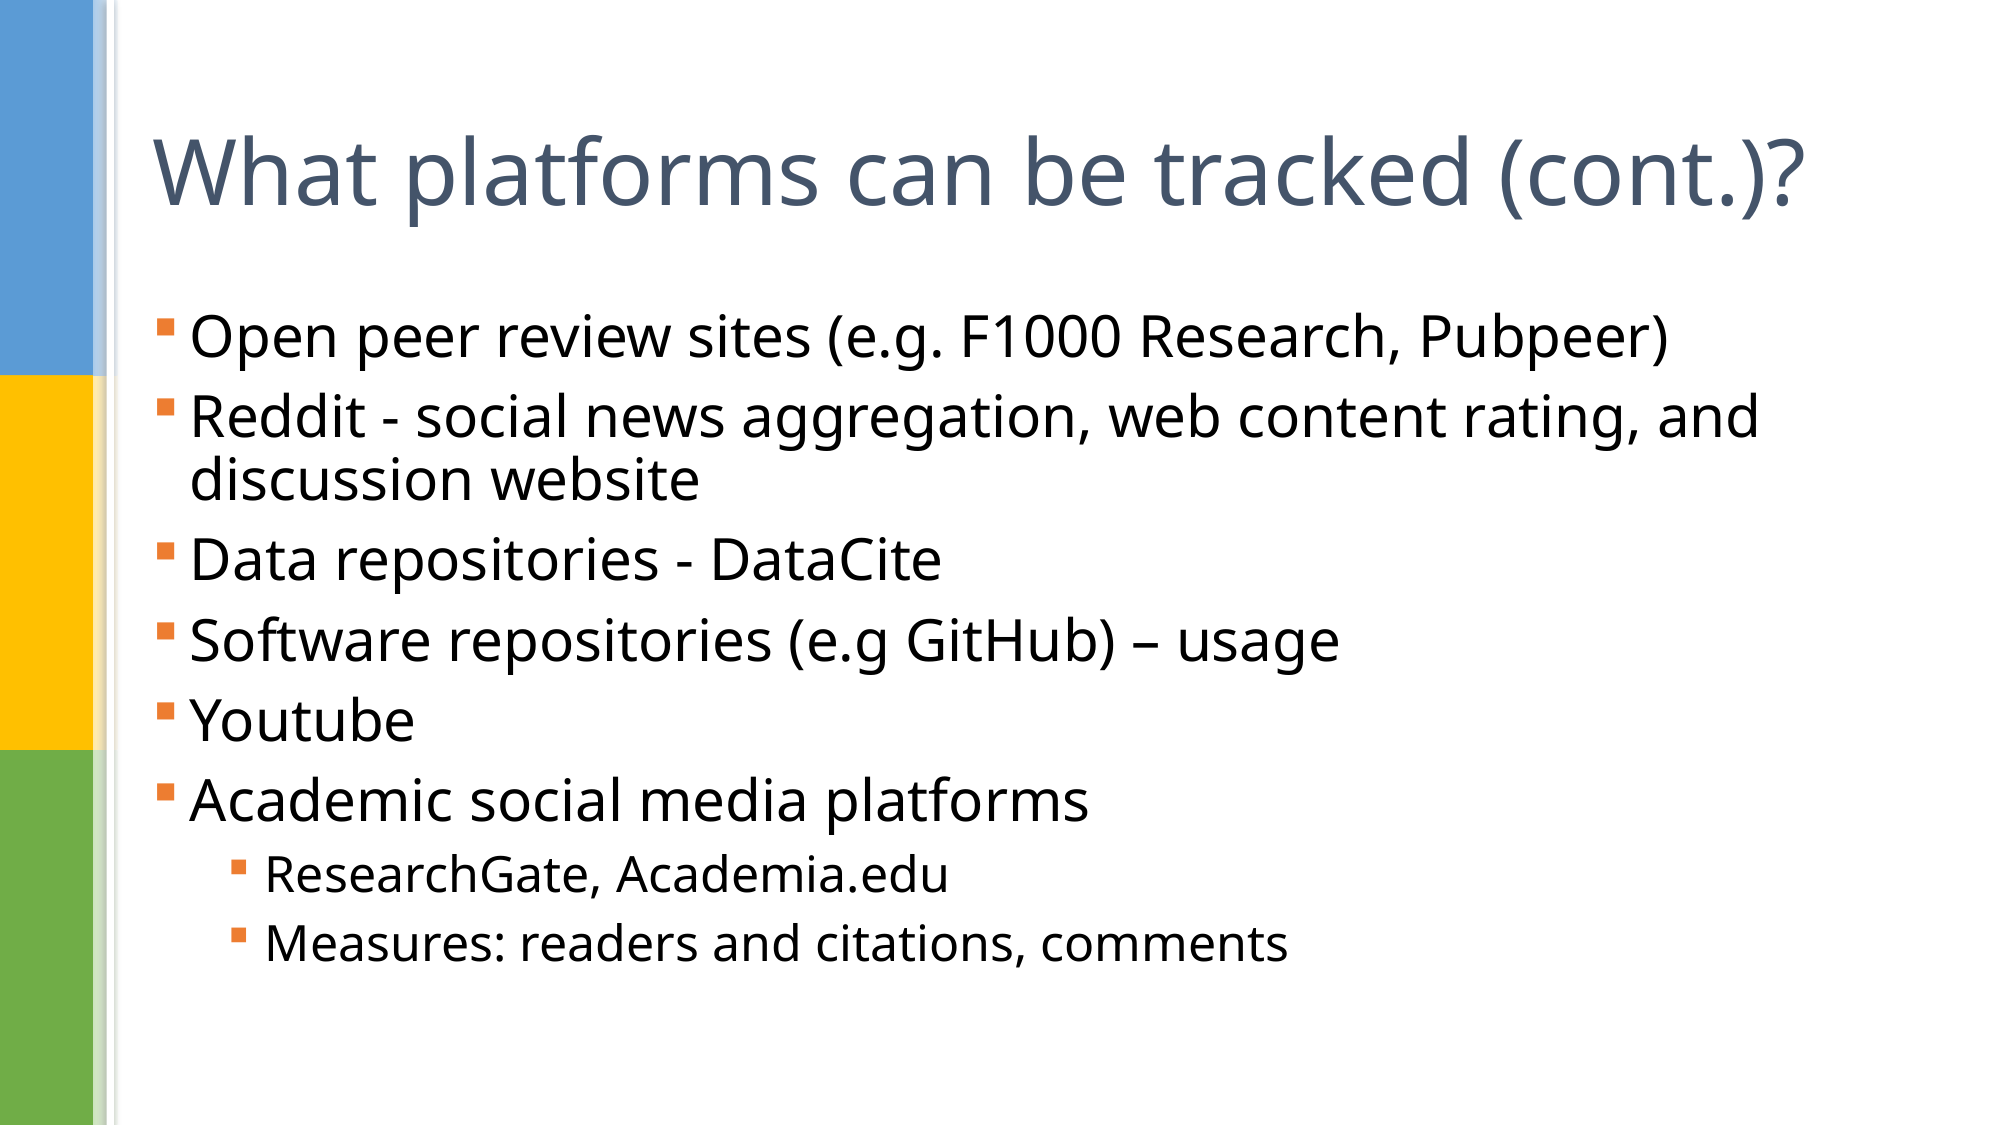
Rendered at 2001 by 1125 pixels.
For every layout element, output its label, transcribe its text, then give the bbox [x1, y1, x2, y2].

title What platforms can be tracked (cont.)? [137, 59, 1863, 278]
list Open peer review sites (e.g. F1000 Research, Pubpeer) Reddit - social news aggregation, web content rating, and discussion website Data repositories - DataCite Software repositories (e.g GitHub) – usage Youtube Academic social media platforms ResearchGate, Academia.edu Measures: readers and citations, comments [137, 299, 1863, 1014]
